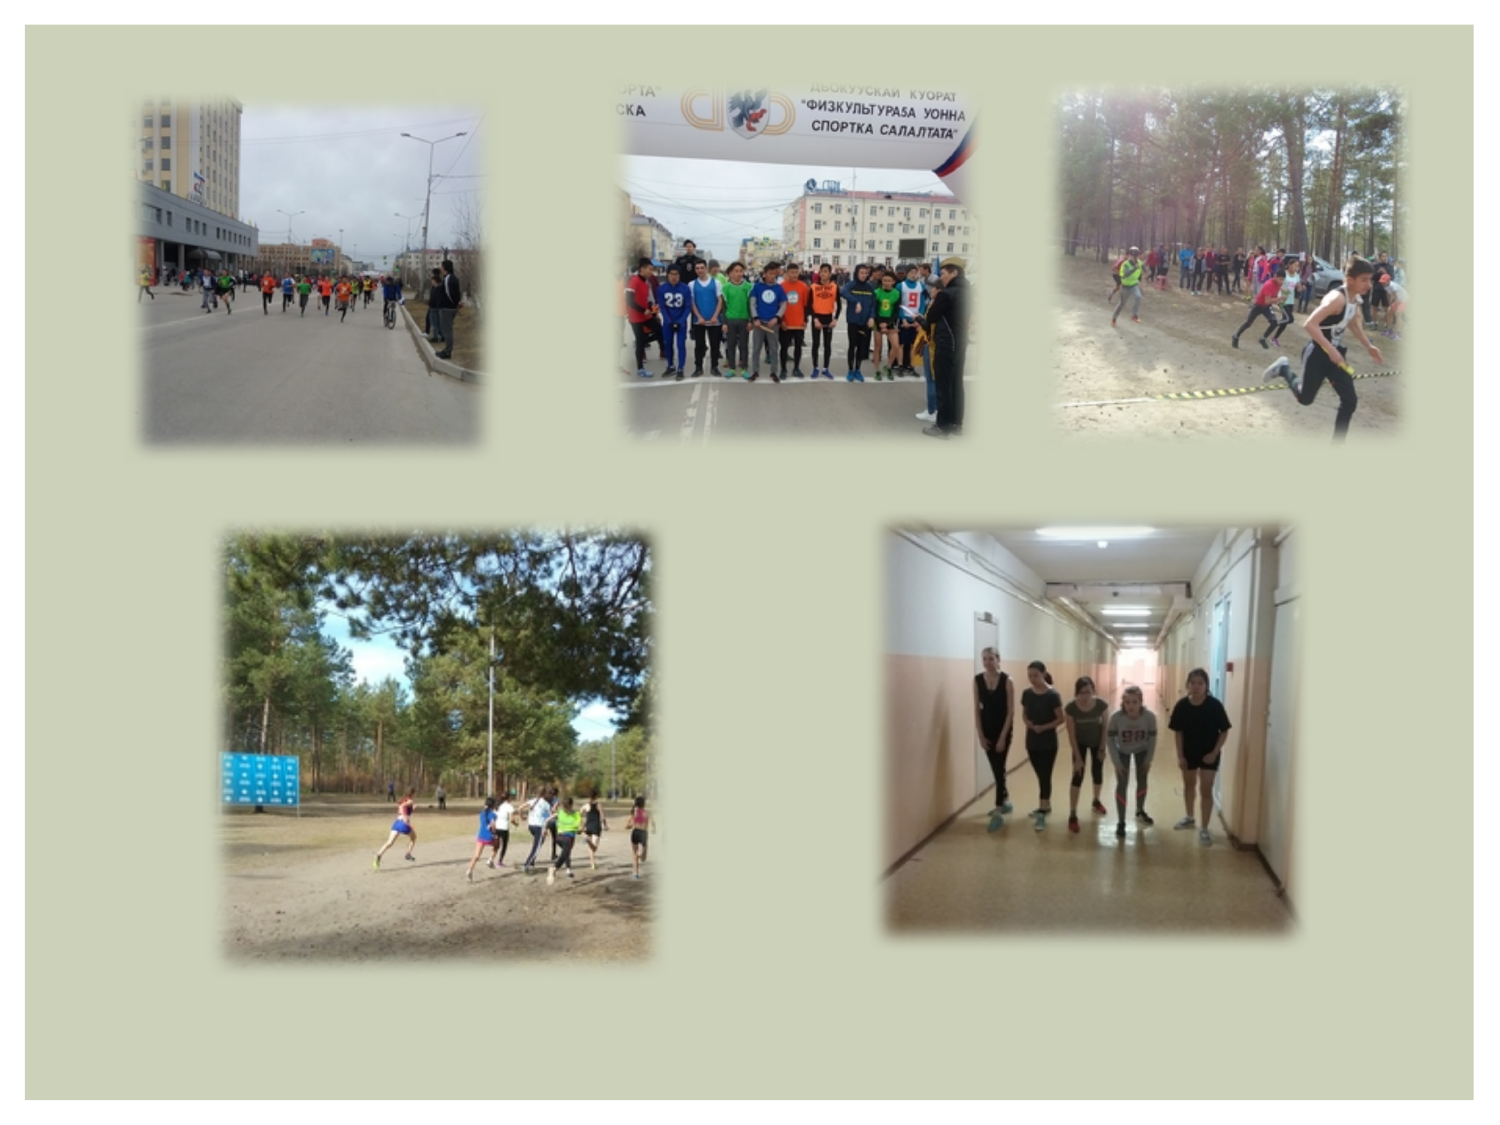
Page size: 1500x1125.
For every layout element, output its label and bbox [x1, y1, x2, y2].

picture [866, 508, 1311, 953]
picture [123, 89, 500, 466]
picture [607, 77, 984, 454]
picture [206, 516, 669, 979]
picture [1041, 74, 1417, 451]
